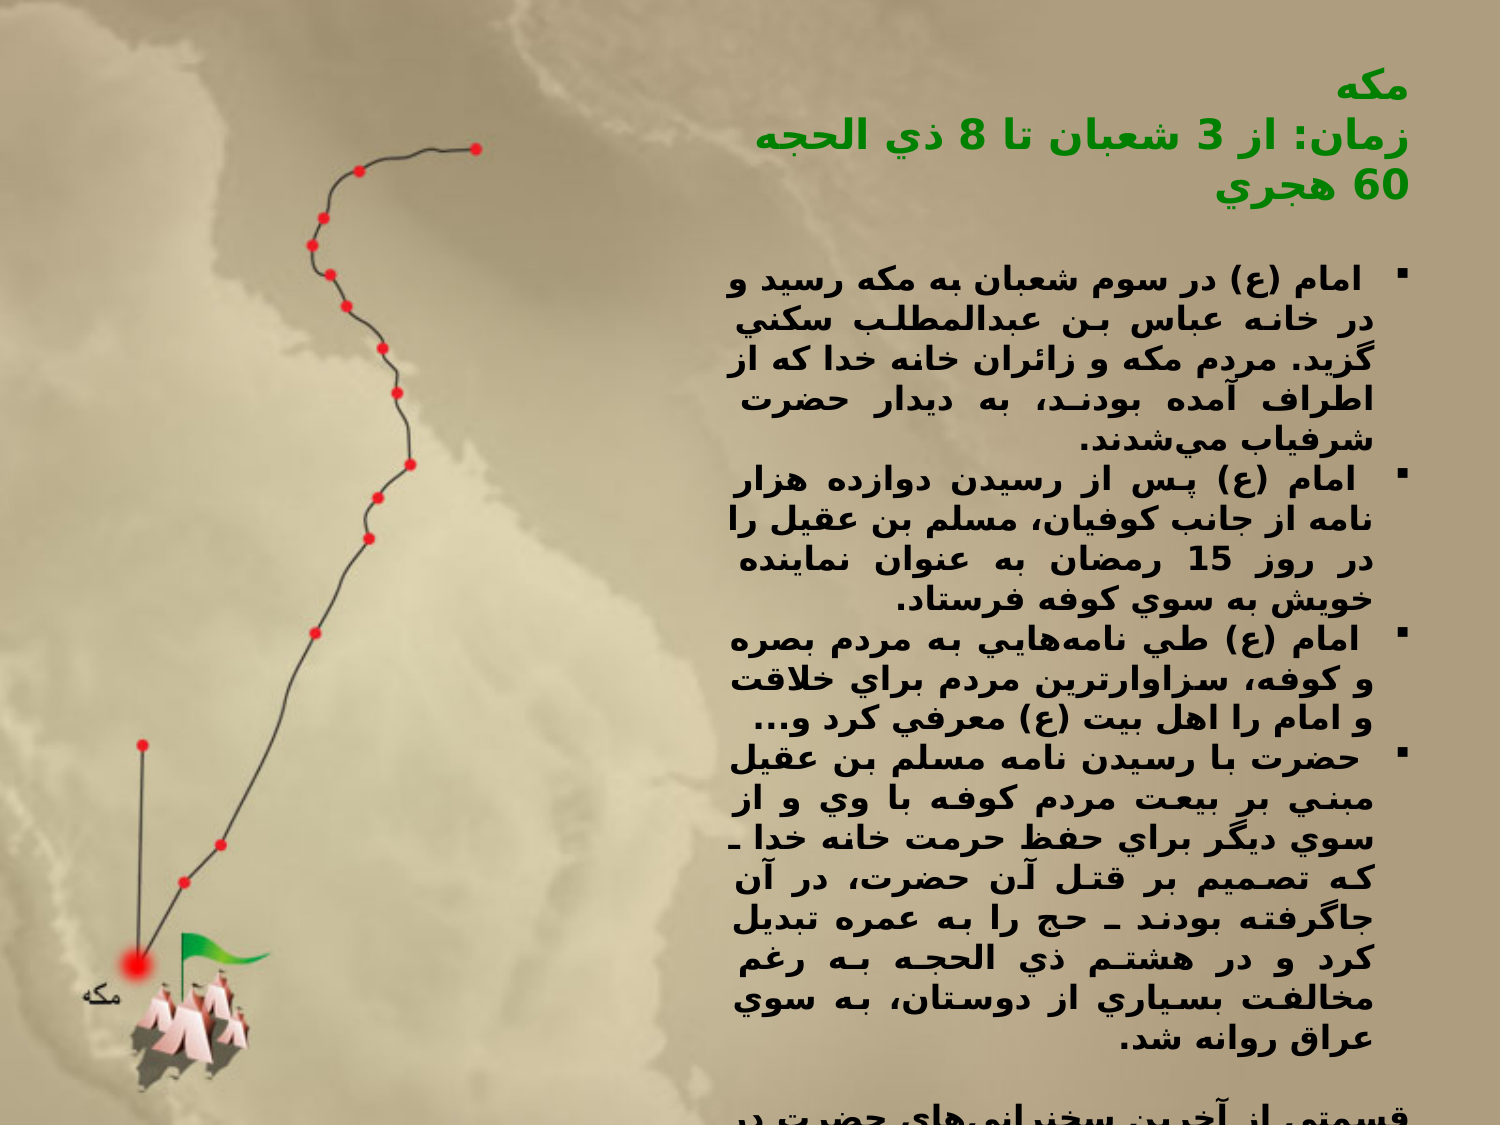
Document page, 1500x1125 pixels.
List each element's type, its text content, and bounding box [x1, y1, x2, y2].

picture [0, 0, 1500, 1125]
text_box مكه زمان: از 3 شعبان تا 8 ذي الحجه 60 هجري امام (ع) در سوم شعبان به مكه رسيد و در خانه عباس بن عبدالمطلب سكني گزيد. مردم مكه و زائران خانه خدا كه از اطراف آمده بودند، به ديدار حضرت شرفياب مي‌شدند. امام (ع) پس از رسيدن دوازده هزار نامه از جانب كوفيان، مسلم بن عقيل را در روز 15 رمضان به عنوان نماينده خويش به سوي كوفه فرستاد. امام (ع) طي نامه‌هايي به مردم بصره و كوفه، سزاوارترين مردم براي خلاقت و امام را اهل بيت (ع) معرفي كرد و... حضرت با رسيدن نامه مسلم بن عقيل مبني بر بيعت مردم كوفه با وي و از سوي ديگر براي حفظ حرمت خانه خدا ـ كه تصميم بر قتل آن حضرت، در آن جاگرفته بودند ـ حج را به عمره تبديل كرد و در هشتم ذي الحجه به رغم مخالفت بسياري از دوستان، به سوي عراق روانه شد. قسمتي از آخرين سخنراني‌هاي حضرت در مكه: ما اهل بيت به رضاي خدا راضي و خشنوديم... هر كس مي‌خواهد در راه ما جانبازي كند و خون خويش را در راه لقاي پروردگار نثار نمايد، آماده حركت با ما باشد. [712, 50, 1425, 1125]
